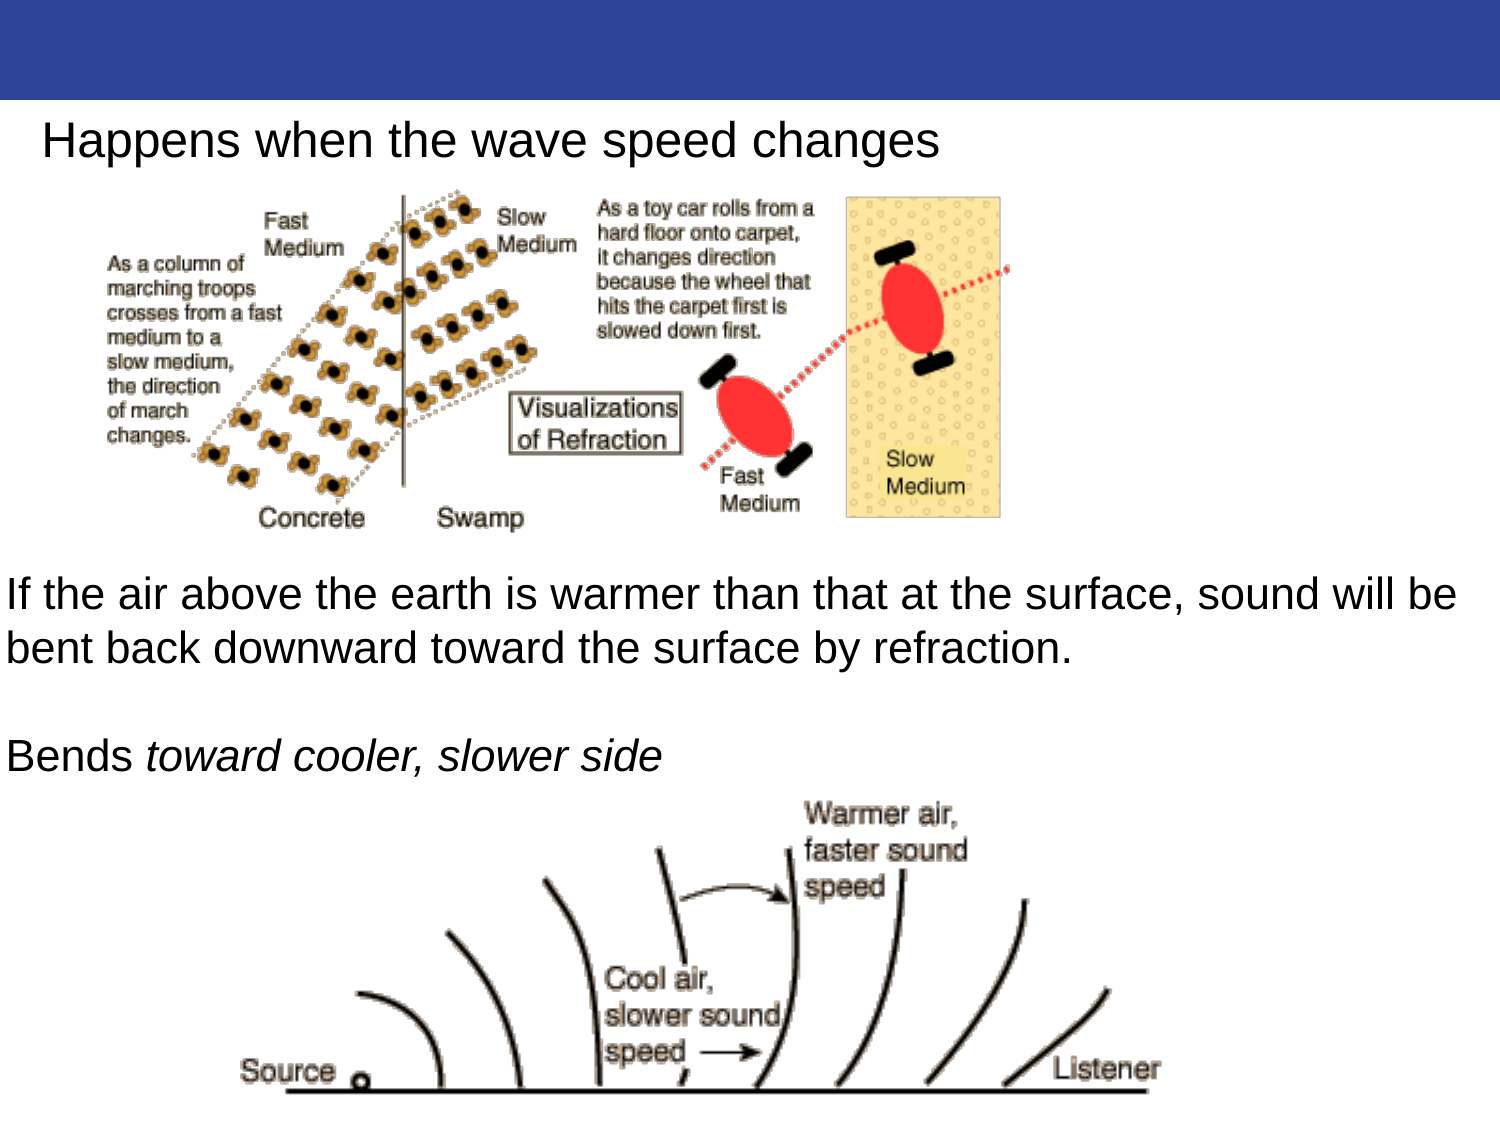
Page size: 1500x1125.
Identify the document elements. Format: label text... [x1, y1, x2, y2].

text_box If the air above the earth is warmer than that at the surface, sound will be bent back downward toward the surface by refraction. Bends toward cooler, slower side [0, 559, 1500, 787]
text_box Happens when the wave speed changes [26, 99, 956, 175]
picture [90, 175, 1024, 546]
picture [234, 787, 1167, 1122]
